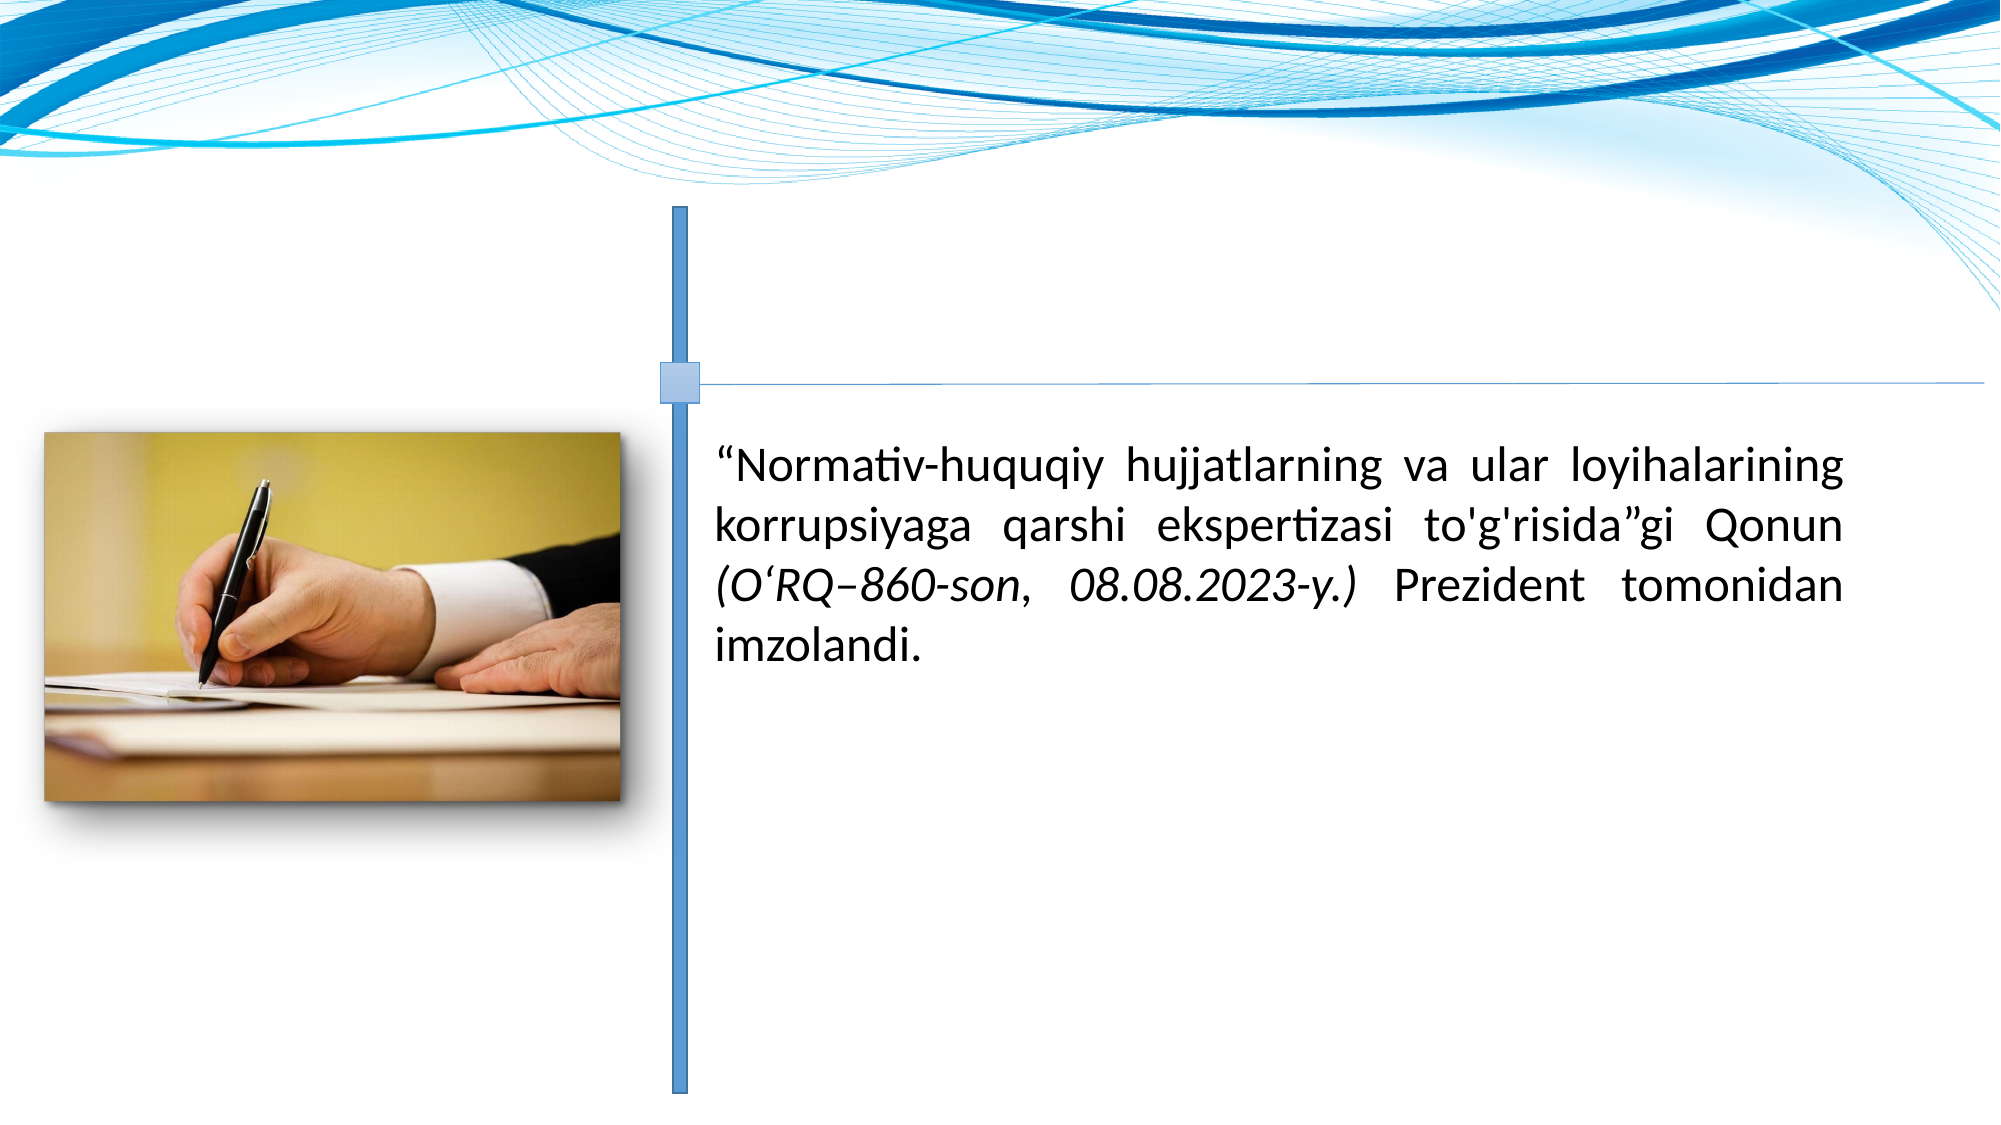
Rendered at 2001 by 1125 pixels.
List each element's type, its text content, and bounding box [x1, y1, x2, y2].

picture [36, 424, 637, 818]
picture [0, 0, 315, 115]
text_box [672, 311, 688, 362]
picture [0, 0, 2000, 311]
picture [961, 0, 1791, 48]
text_box [672, 404, 688, 1094]
text_box “Normativ-huquqiy hujjatlarning va ular loyihalarining korrupsiyaga qarshi ekspertizasi to'g'risida”gi Qonun (O‘RQ–860-son, 08.08.2023-y.) Prezident tomonidan imzolandi. [699, 424, 1859, 680]
text_box [660, 362, 700, 404]
